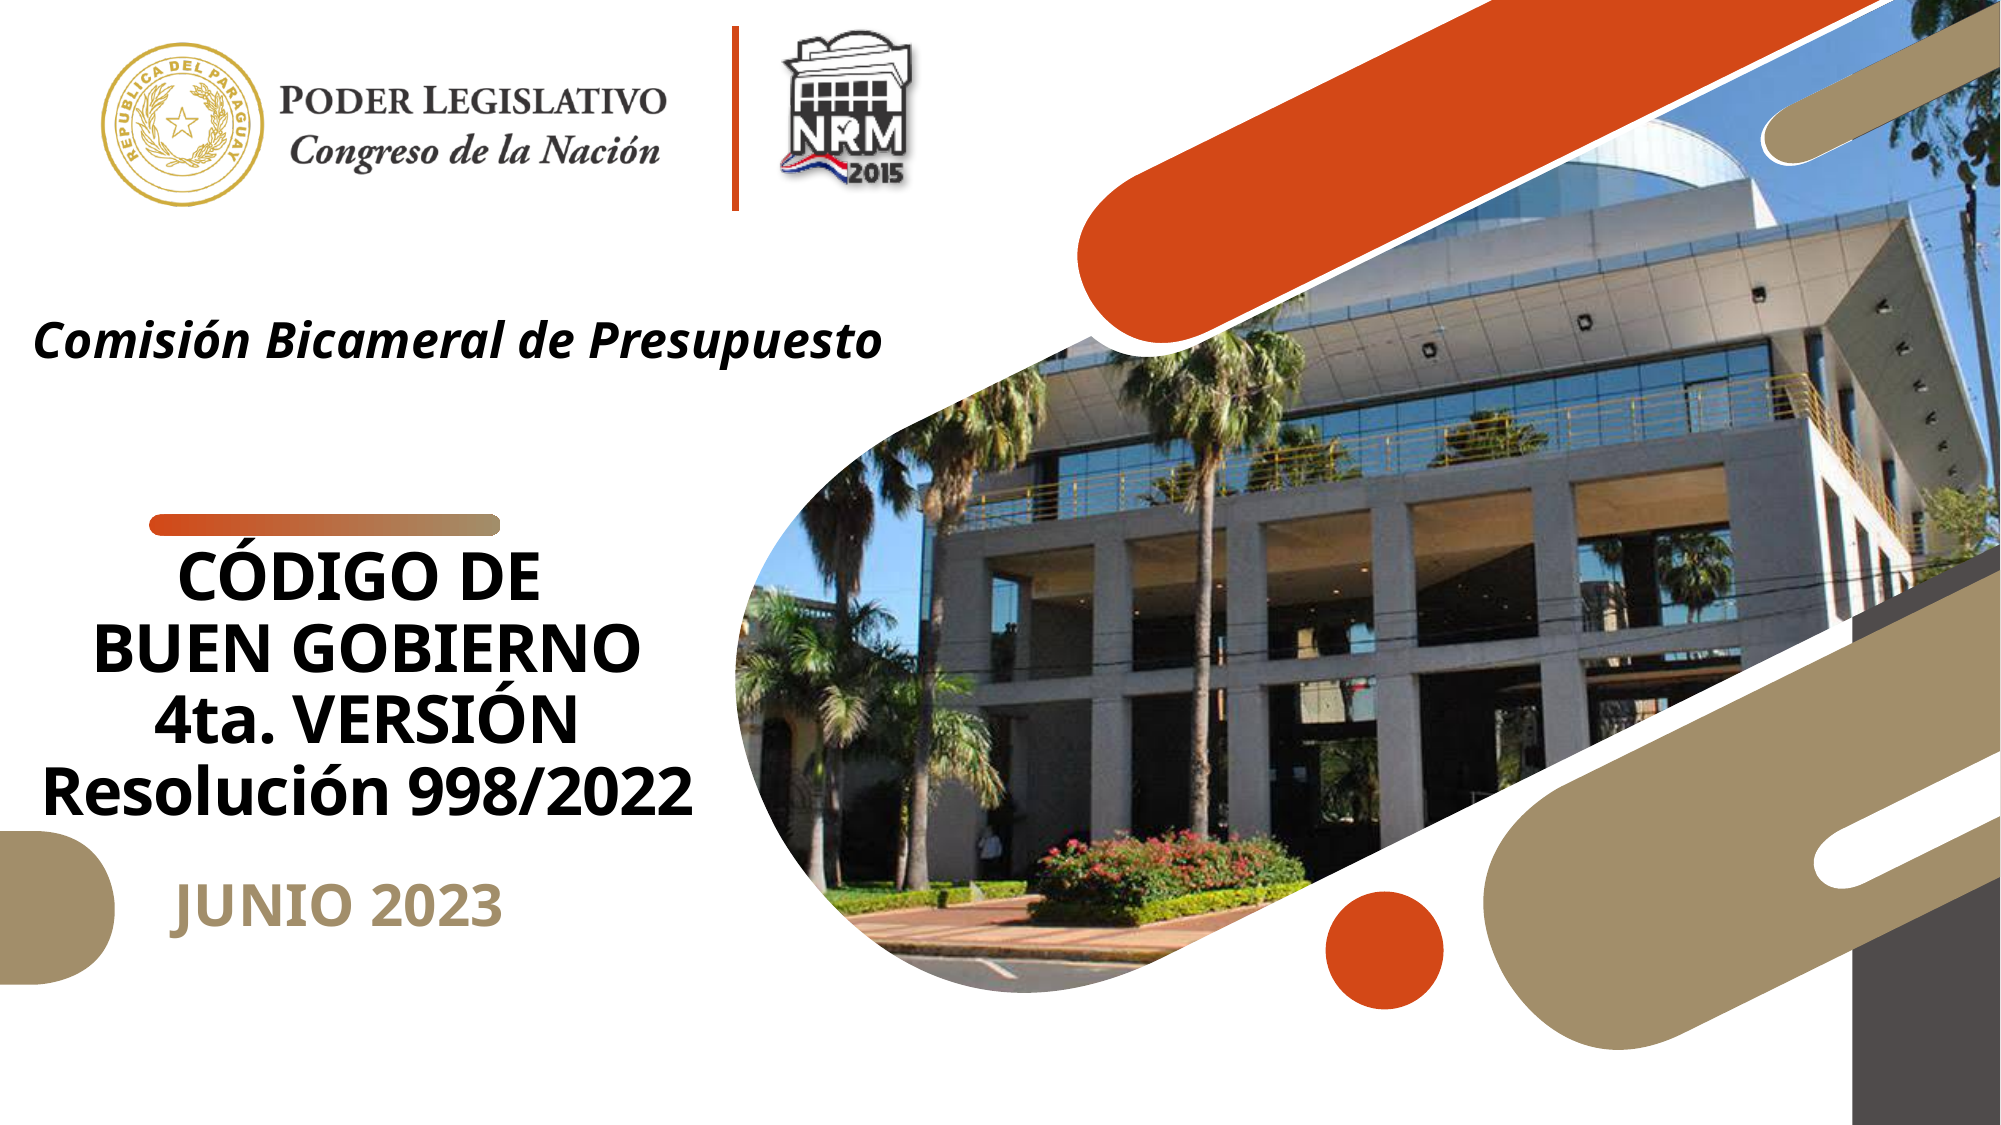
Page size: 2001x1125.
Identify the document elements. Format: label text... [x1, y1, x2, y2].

title CÓDIGO DE BUEN GOBIERNO 4ta. VERSIÓN Resolución 998/2022 [0, 533, 727, 838]
picture [84, 35, 679, 212]
list JUNIO 2023 [128, 865, 550, 957]
list Comisión Bicameral de Presupuesto [18, 305, 727, 382]
picture [735, 0, 2001, 994]
